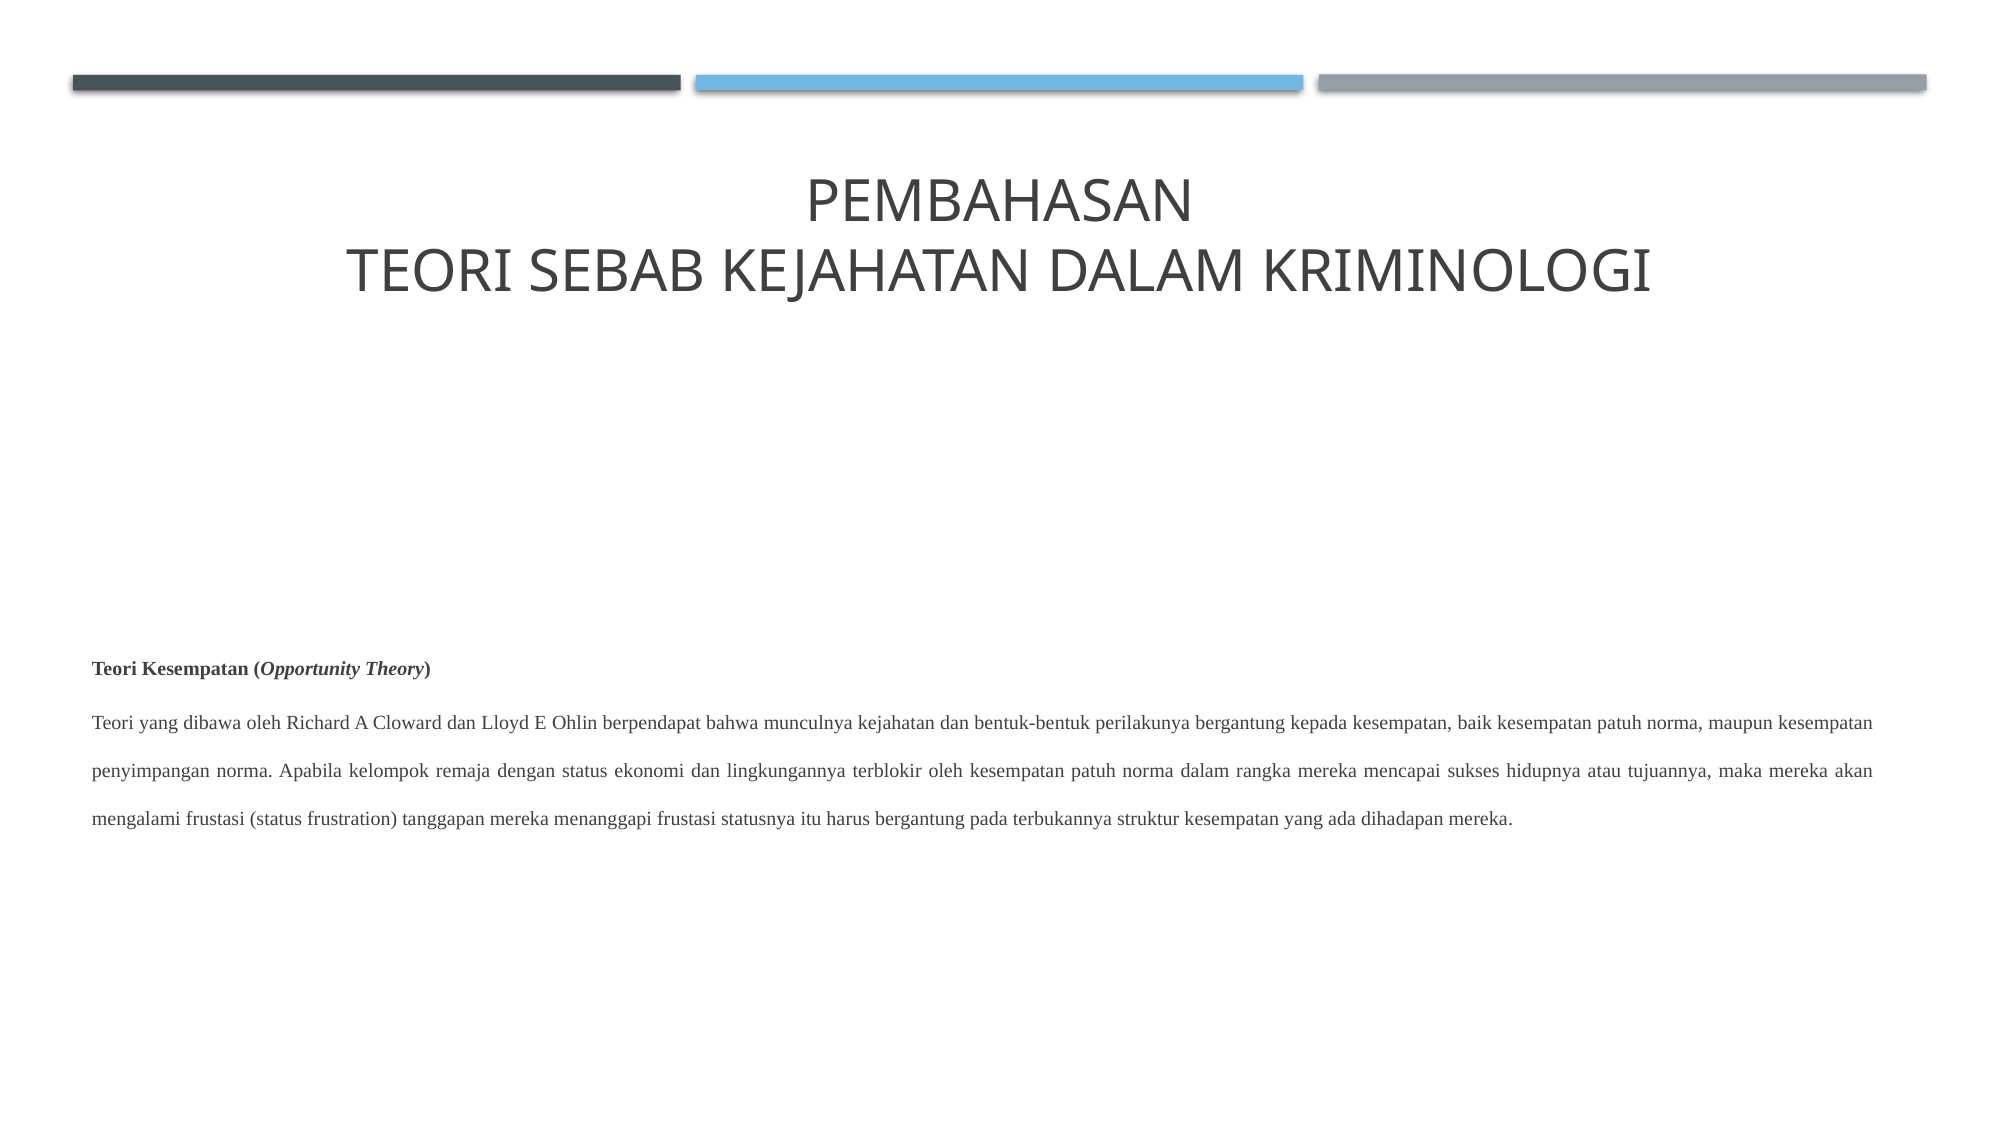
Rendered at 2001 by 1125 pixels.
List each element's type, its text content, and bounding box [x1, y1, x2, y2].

title PEMBAHASAN TEORI SEBAB KEJAHATAN DALAM KRIMINOLOGI [95, 115, 1905, 311]
list Teori Kesempatan (Opportunity Theory) Teori yang dibawa oleh Richard A Cloward dan Lloyd E Ohlin berpendapat bahwa munculnya kejahatan dan bentuk-bentuk perilakunya bergantung kepada kesempatan, baik kesempatan patuh norma, maupun kesempatan penyimpangan norma. Apabila kelompok remaja dengan status ekonomi dan lingkungannya terblokir oleh kesempatan patuh norma dalam rangka mereka mencapai sukses hidupnya atau tujuannya, maka mereka akan mengalami frustasi (status frustration) tanggapan mereka menanggapi frustasi statusnya itu harus bergantung pada terbukannya struktur kesempatan yang ada dihadapan mereka. [40, 393, 1889, 1125]
